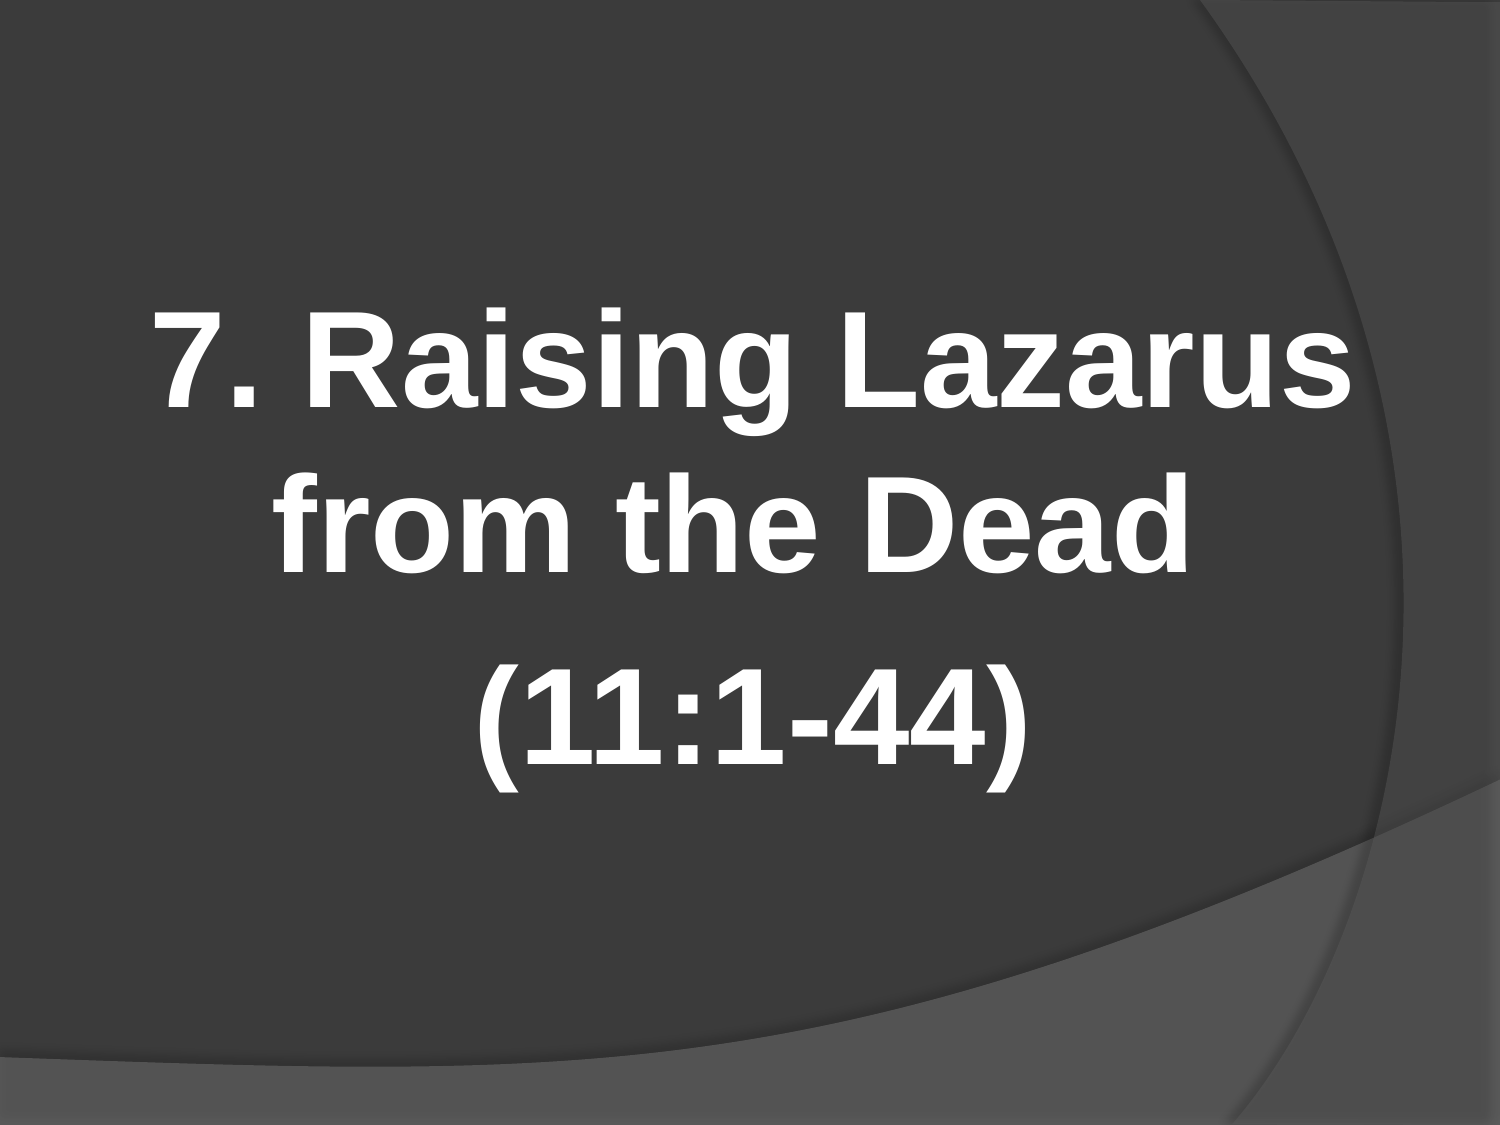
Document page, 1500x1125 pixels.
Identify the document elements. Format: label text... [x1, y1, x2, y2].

list 7. Raising Lazarus from the Dead (11:1-44) [24, 262, 1475, 1005]
